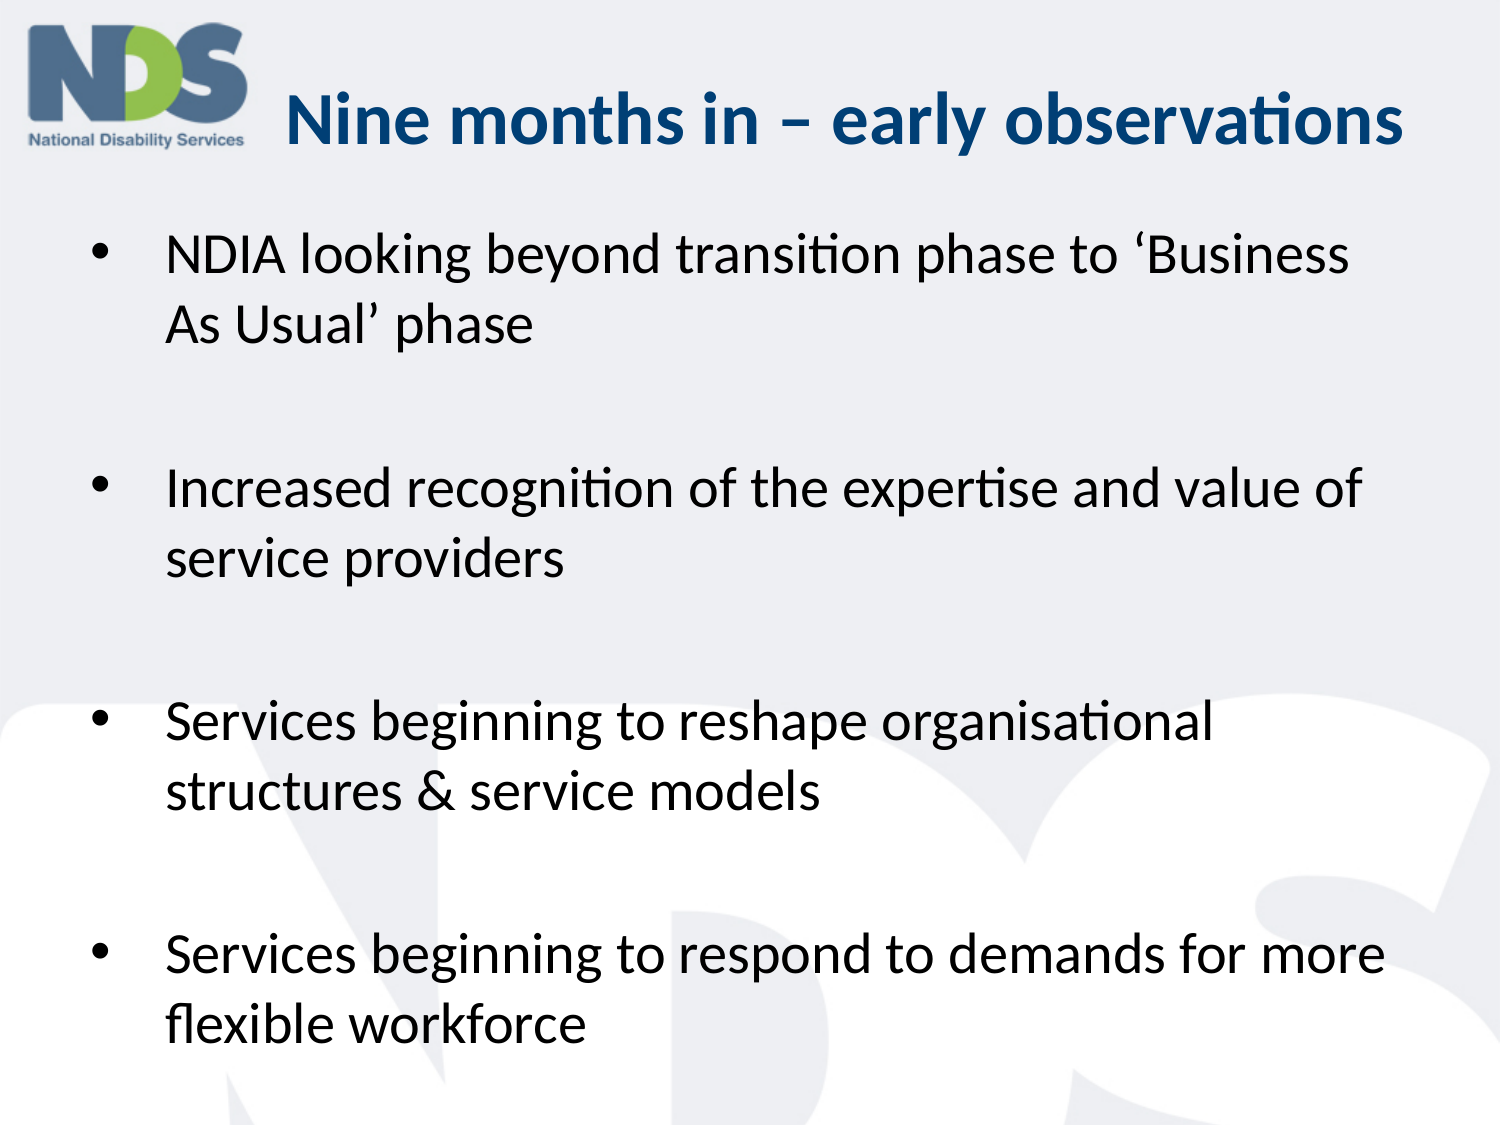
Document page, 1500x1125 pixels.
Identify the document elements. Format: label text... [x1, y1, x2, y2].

title Nine months in – early observations [265, 44, 1426, 185]
picture [0, 0, 1500, 1125]
list NDIA looking beyond transition phase to ‘Business As Usual’ phase Increased recognition of the expertise and value of service providers Services beginning to reshape organisational structures & service models Services beginning to respond to demands for more flexible workforce [74, 207, 1426, 1006]
